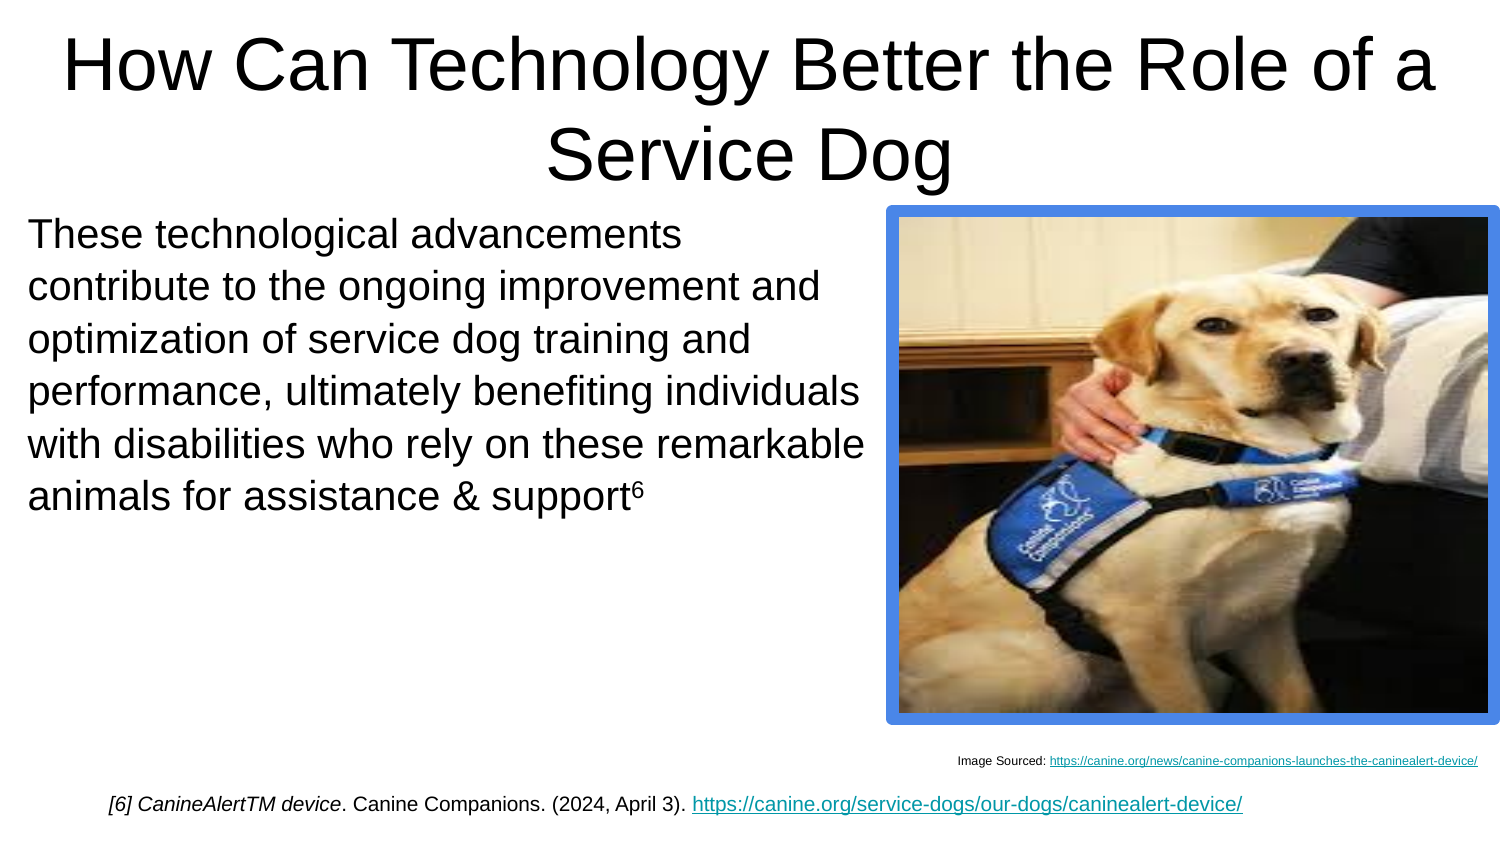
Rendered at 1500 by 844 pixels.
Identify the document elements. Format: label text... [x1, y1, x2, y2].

picture [898, 216, 1488, 714]
list These technological advancements contribute to the ongoing improvement and optimization of service dog training and performance, ultimately benefiting individuals with disabilities who rely on these remarkable animals for assistance & support6 [12, 189, 887, 738]
text_box [6] CanineAlertTM device. Canine Companions. (2024, April 3). https://canine.org/service-dogs/our-dogs/caninealert-device/ [94, 771, 1375, 820]
text_box Image Sourced: https://canine.org/news/canine-companions-launches-the-caninealert-device/ [942, 737, 1497, 815]
title How Can Technology Better the Role of a Service Dog [0, 0, 1500, 200]
